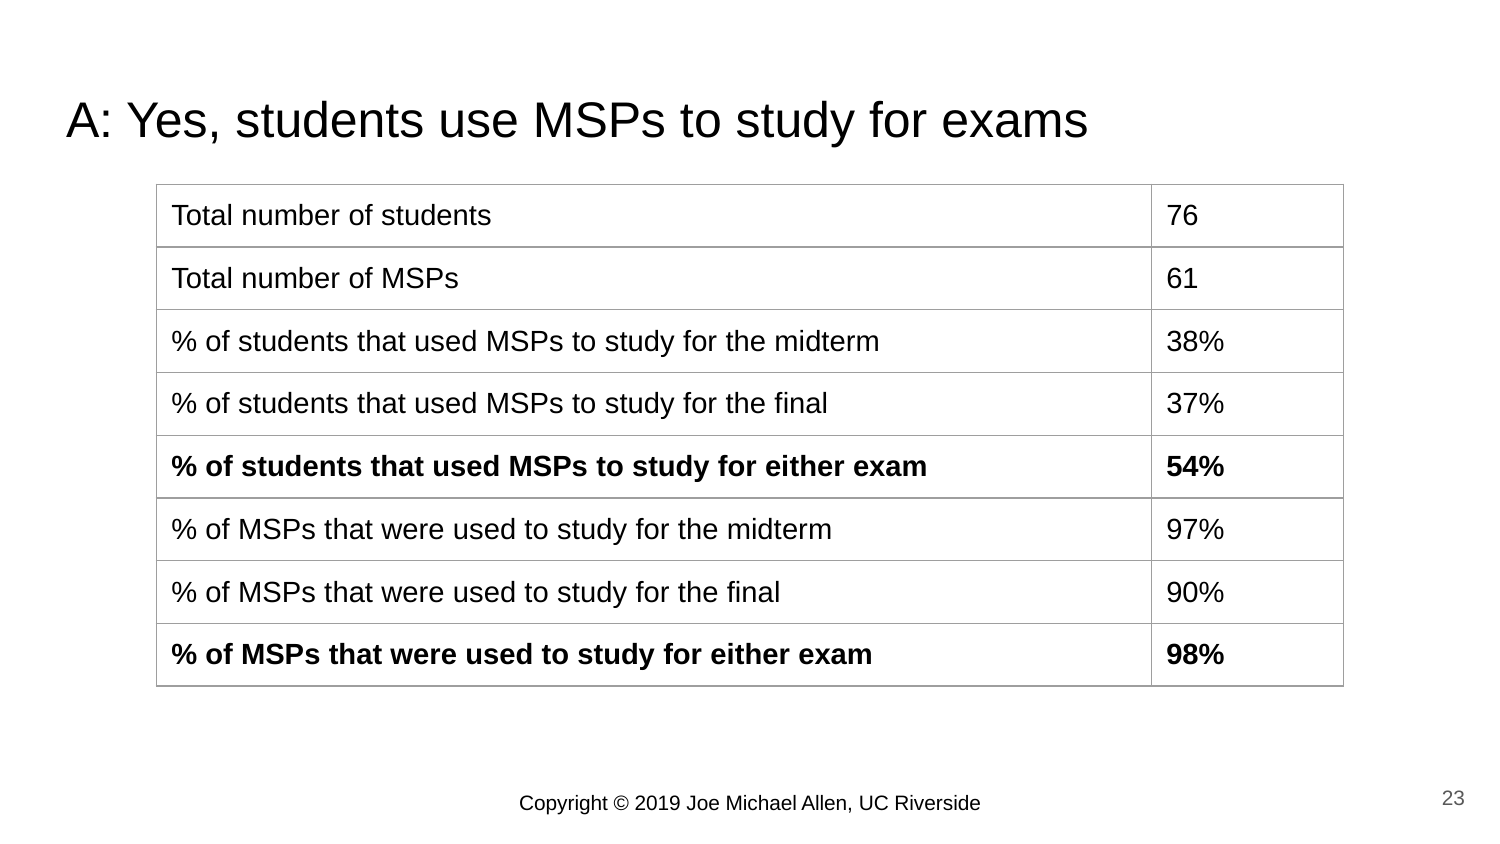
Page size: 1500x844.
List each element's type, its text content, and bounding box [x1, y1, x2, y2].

table_cell % of students that used MSPs to study for either exam [157, 436, 1151, 497]
table_cell 54% [1152, 436, 1343, 497]
table_cell % of students that used MSPs to study for the final [157, 373, 1151, 435]
table_cell 61 [1152, 248, 1343, 309]
table_cell 37% [1152, 373, 1343, 435]
table_cell 98% [1152, 624, 1343, 685]
table_cell 97% [1152, 499, 1343, 560]
table_cell 38% [1152, 310, 1343, 372]
table_cell % of MSPs that were used to study for the midterm [157, 499, 1151, 560]
slide_number 23 [1389, 764, 1480, 830]
title A: Yes, students use MSPs to study for exams [51, 72, 1449, 167]
table_cell 90% [1152, 561, 1343, 623]
table_cell % of students that used MSPs to study for the midterm [157, 310, 1151, 372]
table_cell Total number of MSPs [157, 248, 1151, 309]
table_cell % of MSPs that were used to study for the final [157, 561, 1151, 623]
table_header Total number of students [157, 185, 1151, 246]
table_header 76 [1152, 185, 1343, 246]
table_cell % of MSPs that were used to study for either exam [157, 624, 1151, 685]
